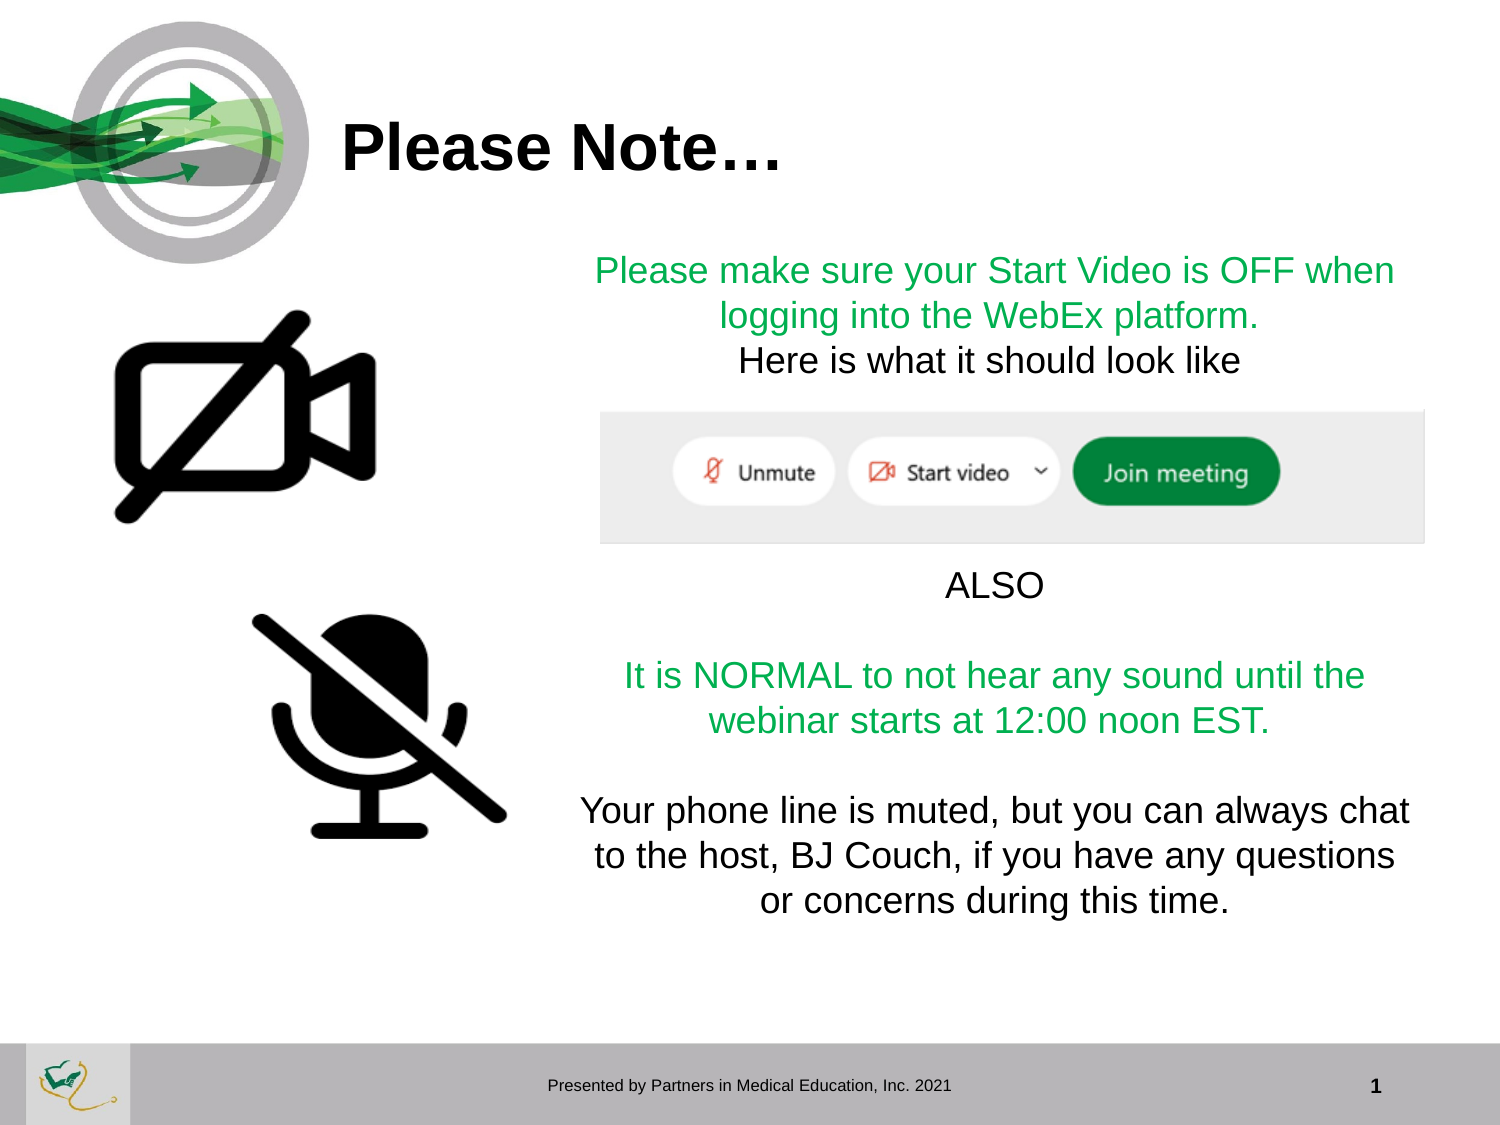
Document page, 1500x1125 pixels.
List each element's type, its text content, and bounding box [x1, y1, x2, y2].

footer Presented by Partners in Medical Education, Inc. 2021 [496, 1055, 1004, 1116]
picture [0, 0, 1500, 1125]
slide_number 1 [1261, 1055, 1397, 1116]
title Please Note… [326, 40, 1397, 258]
text_box Please make sure your Start Video is OFF when logging into the WebEx platform. Here is what it should look like ALSO It is NORMAL to not hear any sound until the webinar starts at 12:00 noon EST. Your phone line is muted, but you can always chat to the host, BJ Couch, if you have any questions or concerns during this time. [561, 238, 1429, 998]
